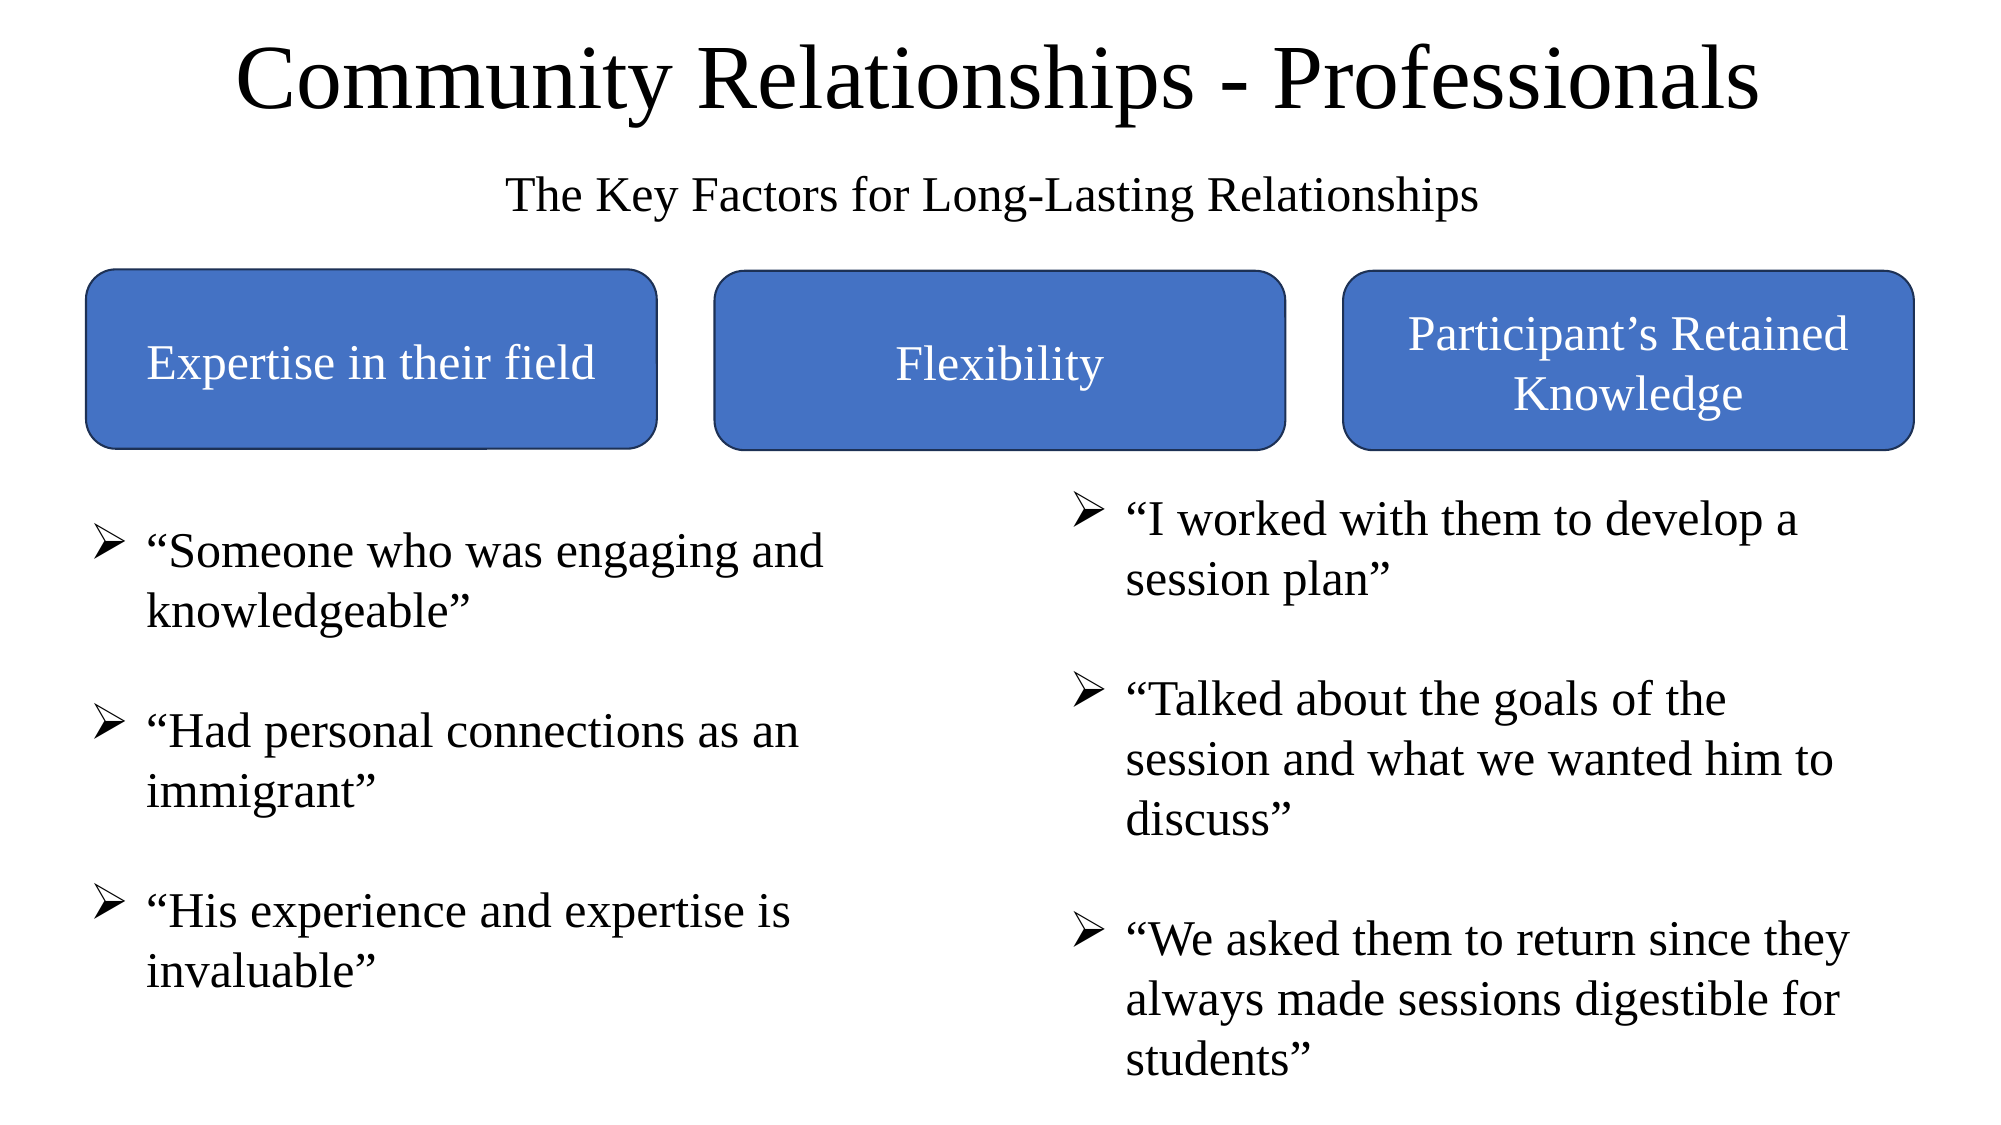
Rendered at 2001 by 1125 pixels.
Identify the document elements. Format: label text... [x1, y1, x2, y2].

title Community Relationships - Professionals [137, 0, 1863, 86]
text_box The Key Factors for Long-Lasting Relationships [18, 86, 1980, 304]
text_box Expertise in their field [84, 268, 658, 450]
text_box “I worked with them to develop a session plan” “Talked about the goals of the session and what we wanted him to discuss” “We asked them to return since they always made sessions digestible for students” [979, 418, 1874, 1125]
text_box “Someone who was engaging and knowledgeable” “Had personal connections as an immigrant” “His experience and expertise is invaluable” [0, 450, 894, 1065]
text_box Flexibility [713, 269, 1287, 452]
text_box Participant’s Retained Knowledge [1342, 269, 1915, 452]
